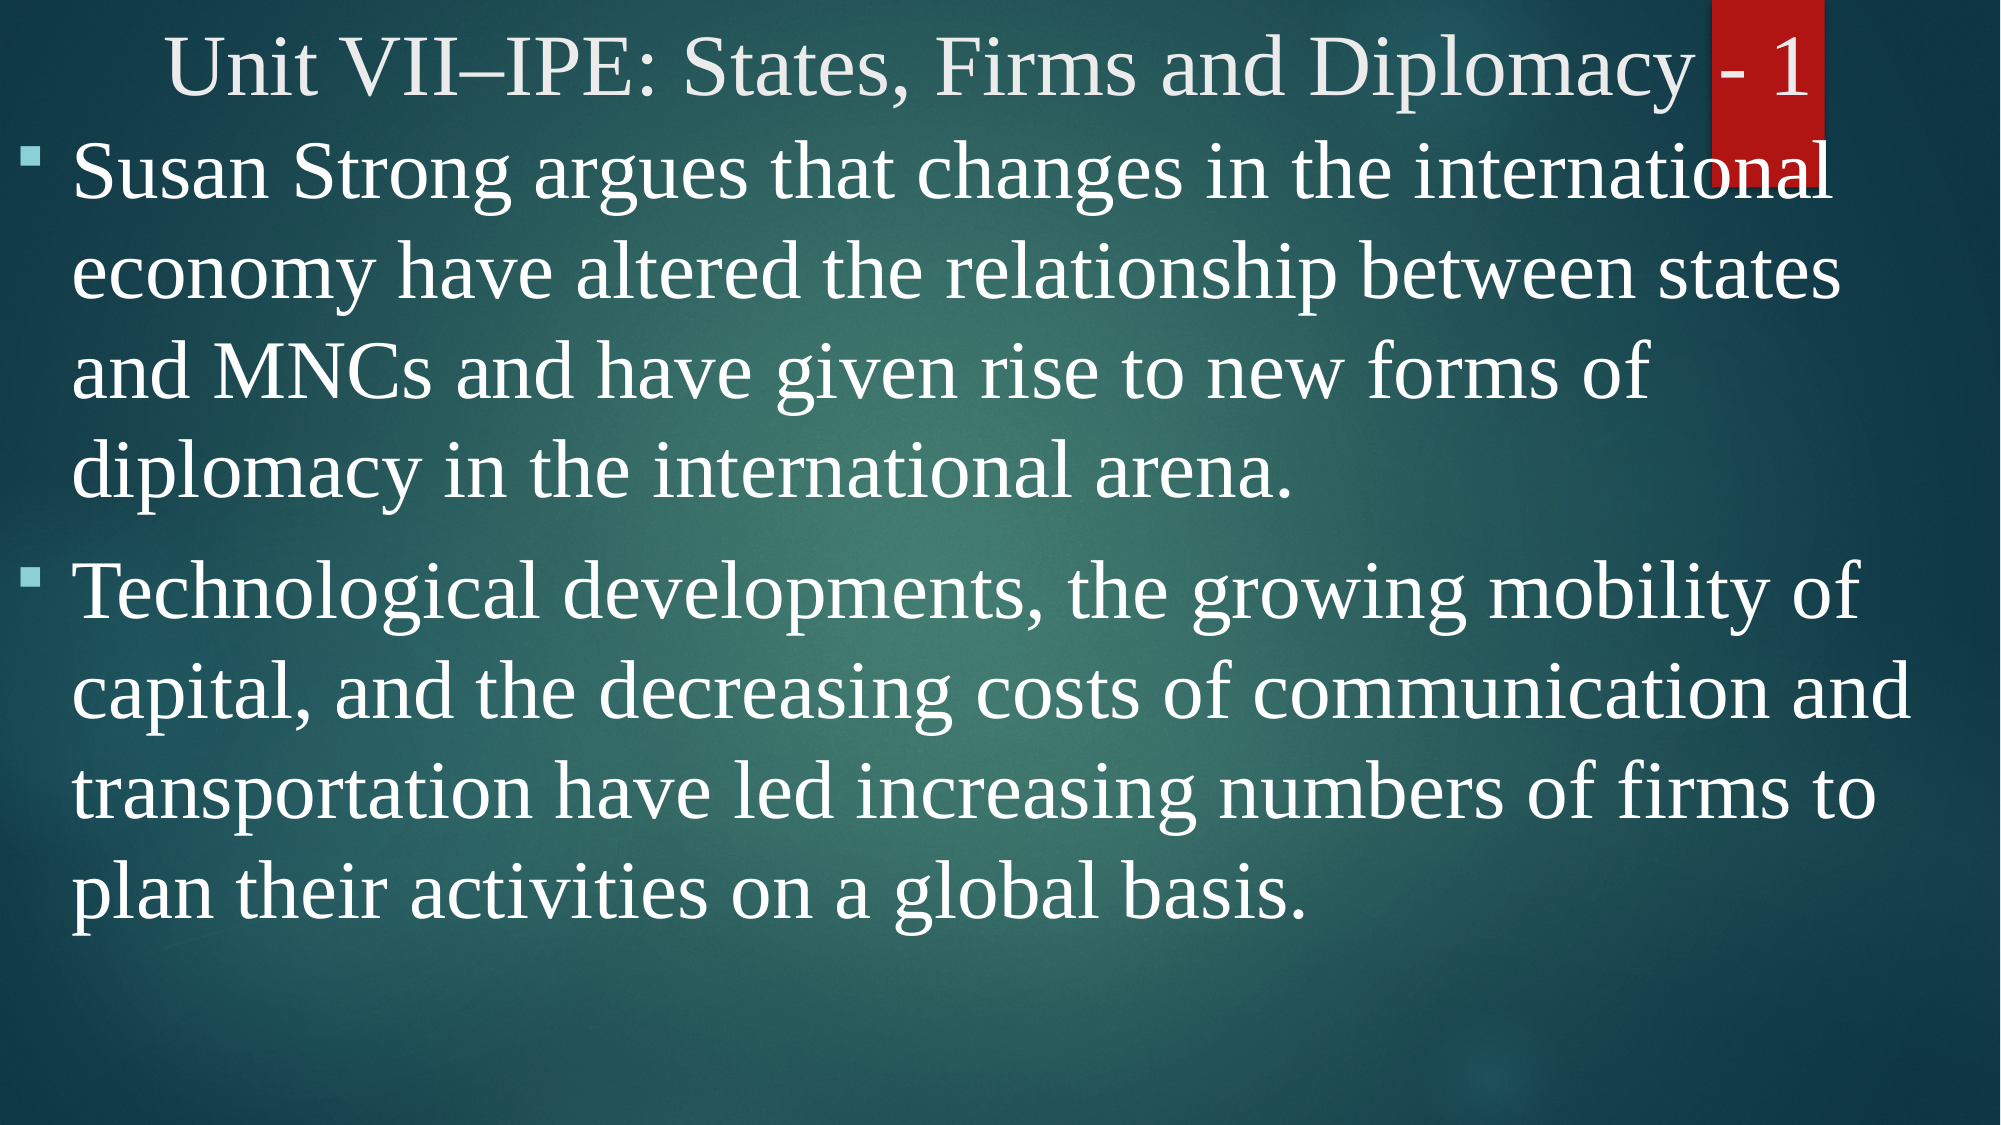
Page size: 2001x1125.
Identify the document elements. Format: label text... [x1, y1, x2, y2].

title Unit VII–IPE: States, Firms and Diplomacy - 1 [0, 0, 2000, 107]
list Susan Strong argues that changes in the international economy have altered the relationship between states and MNCs and have given rise to new forms of diplomacy in the international arena. Technological developments, the growing mobility of capital, and the decreasing costs of communication and transportation have led increasing numbers of firms to plan their activities on a global basis. [0, 107, 2000, 1125]
